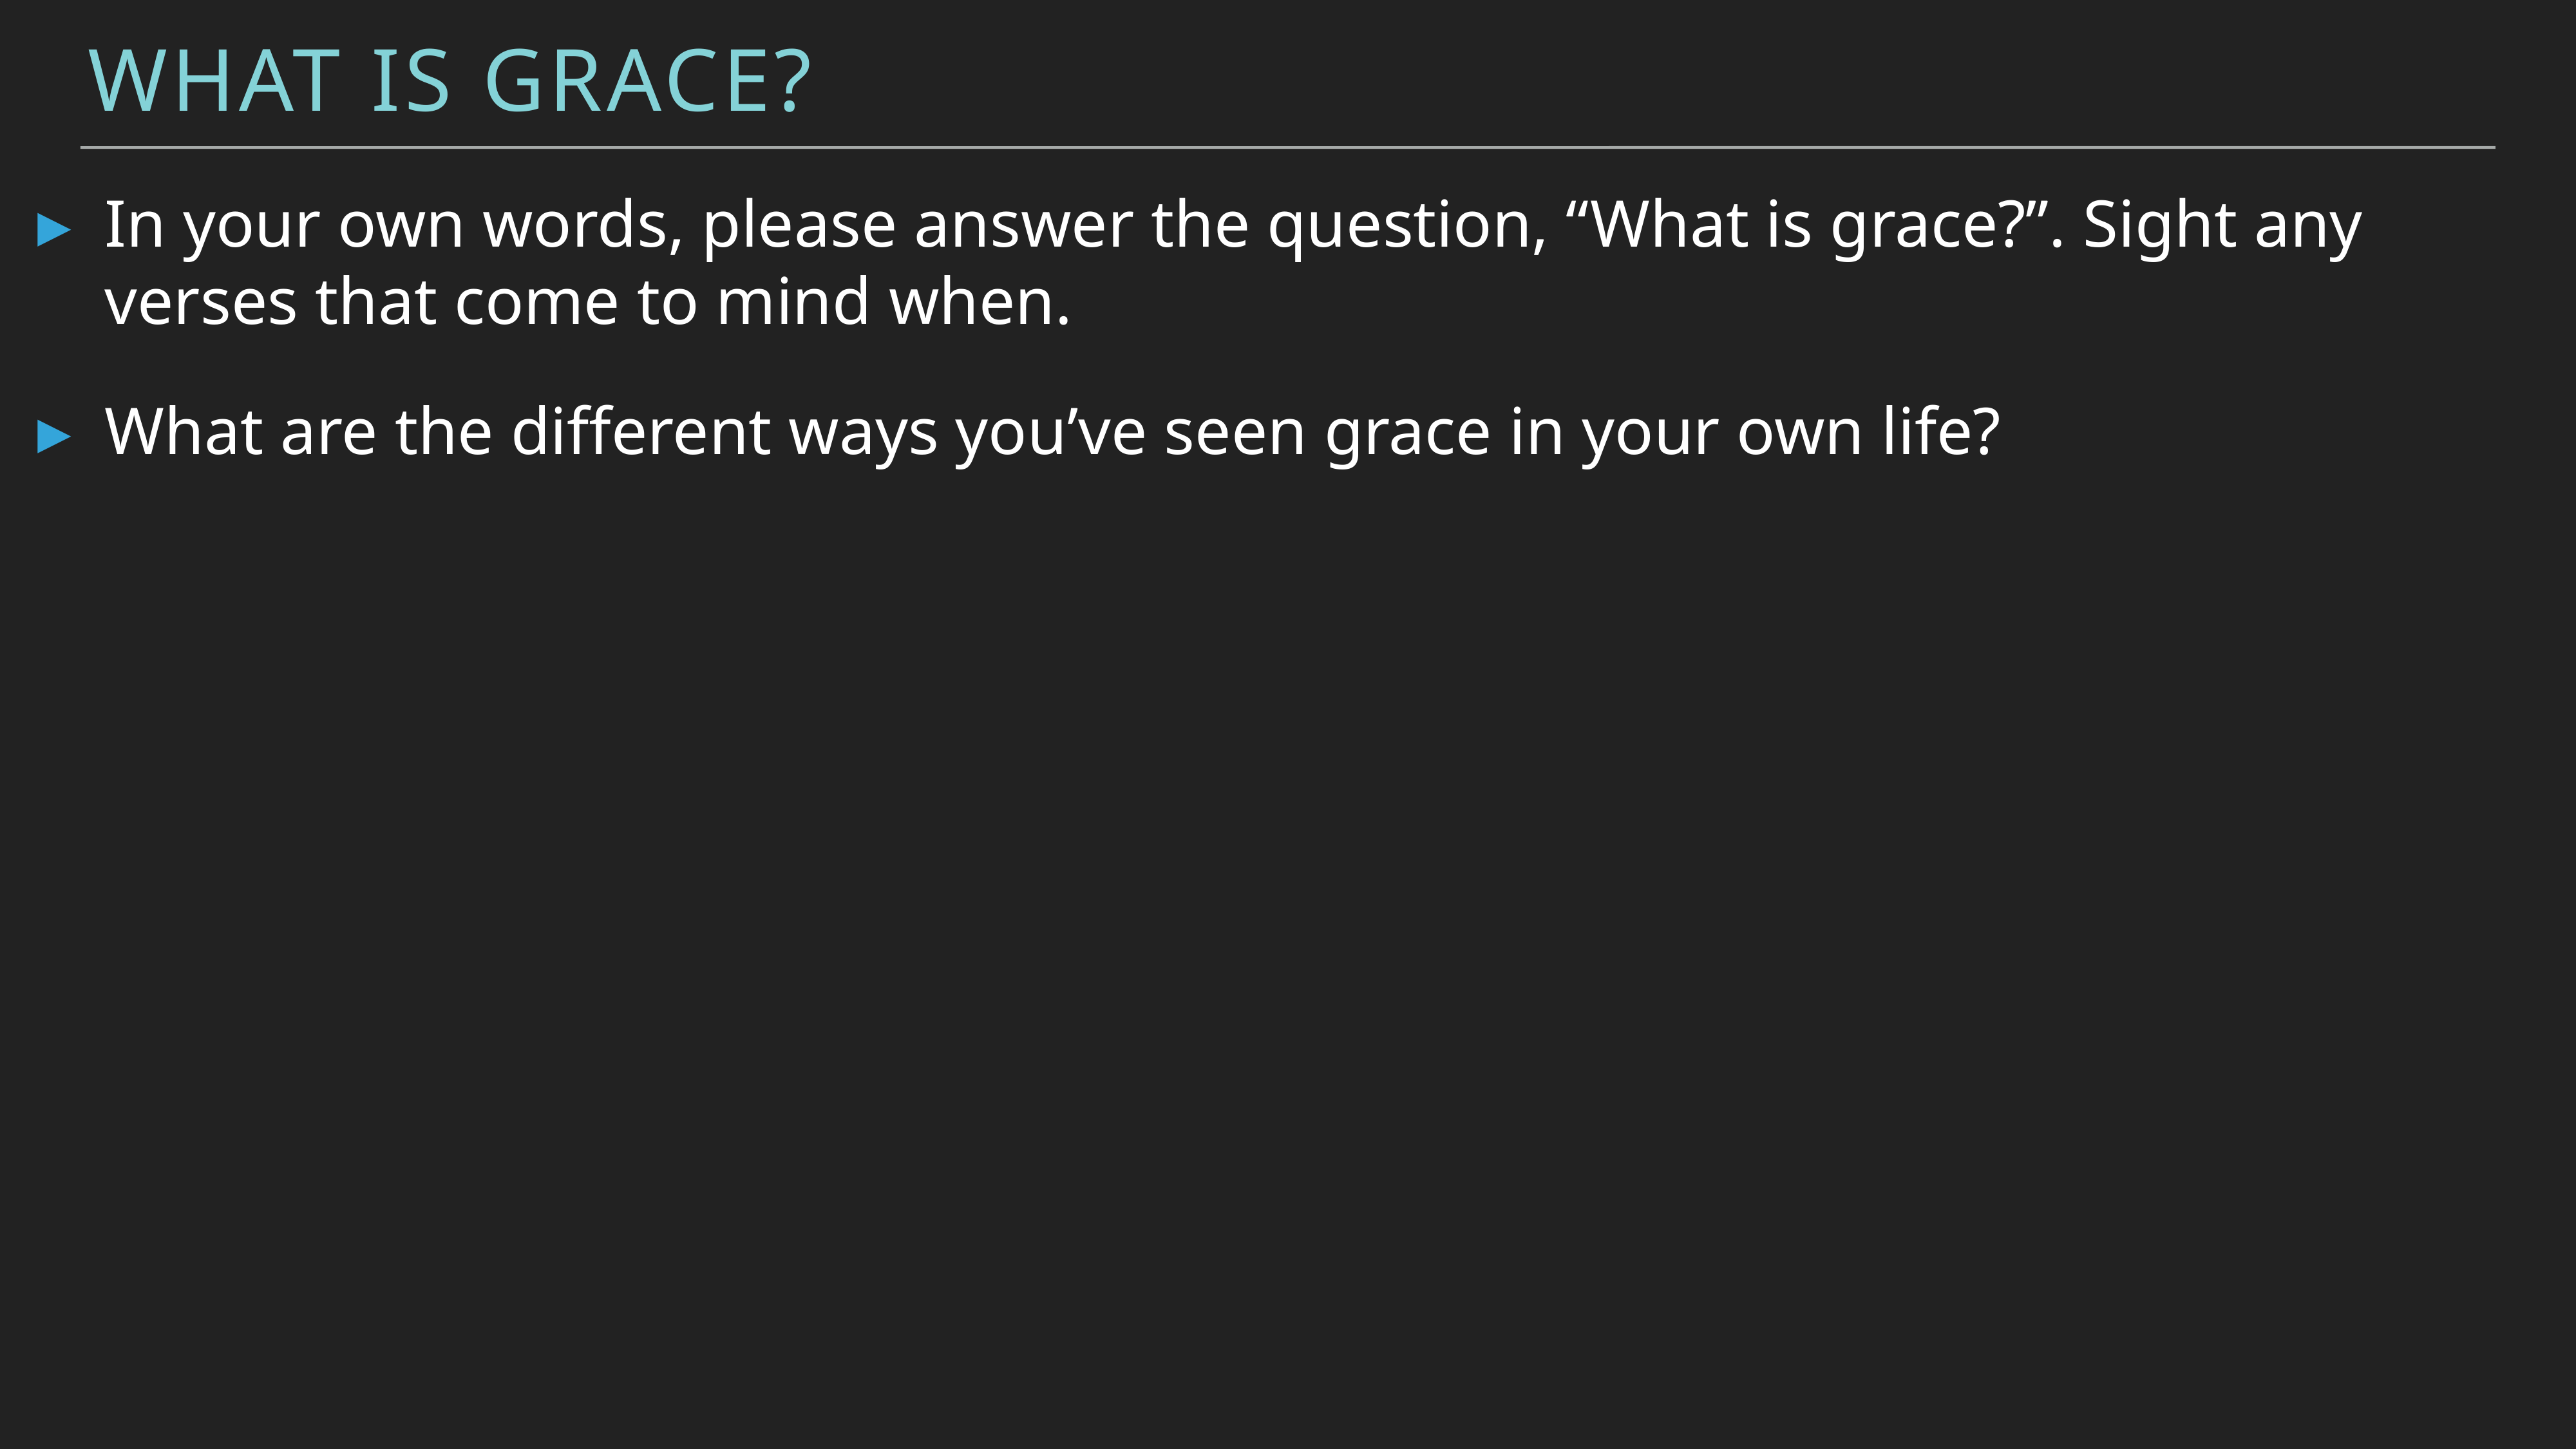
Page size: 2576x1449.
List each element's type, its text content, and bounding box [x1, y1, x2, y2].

list In your own words, please answer the question, “What is grace?”. Sight any verses that come to mind when. What are the different ways you’ve seen grace in your own life? [32, 177, 2557, 1432]
list What is Grace? [82, 22, 2297, 133]
